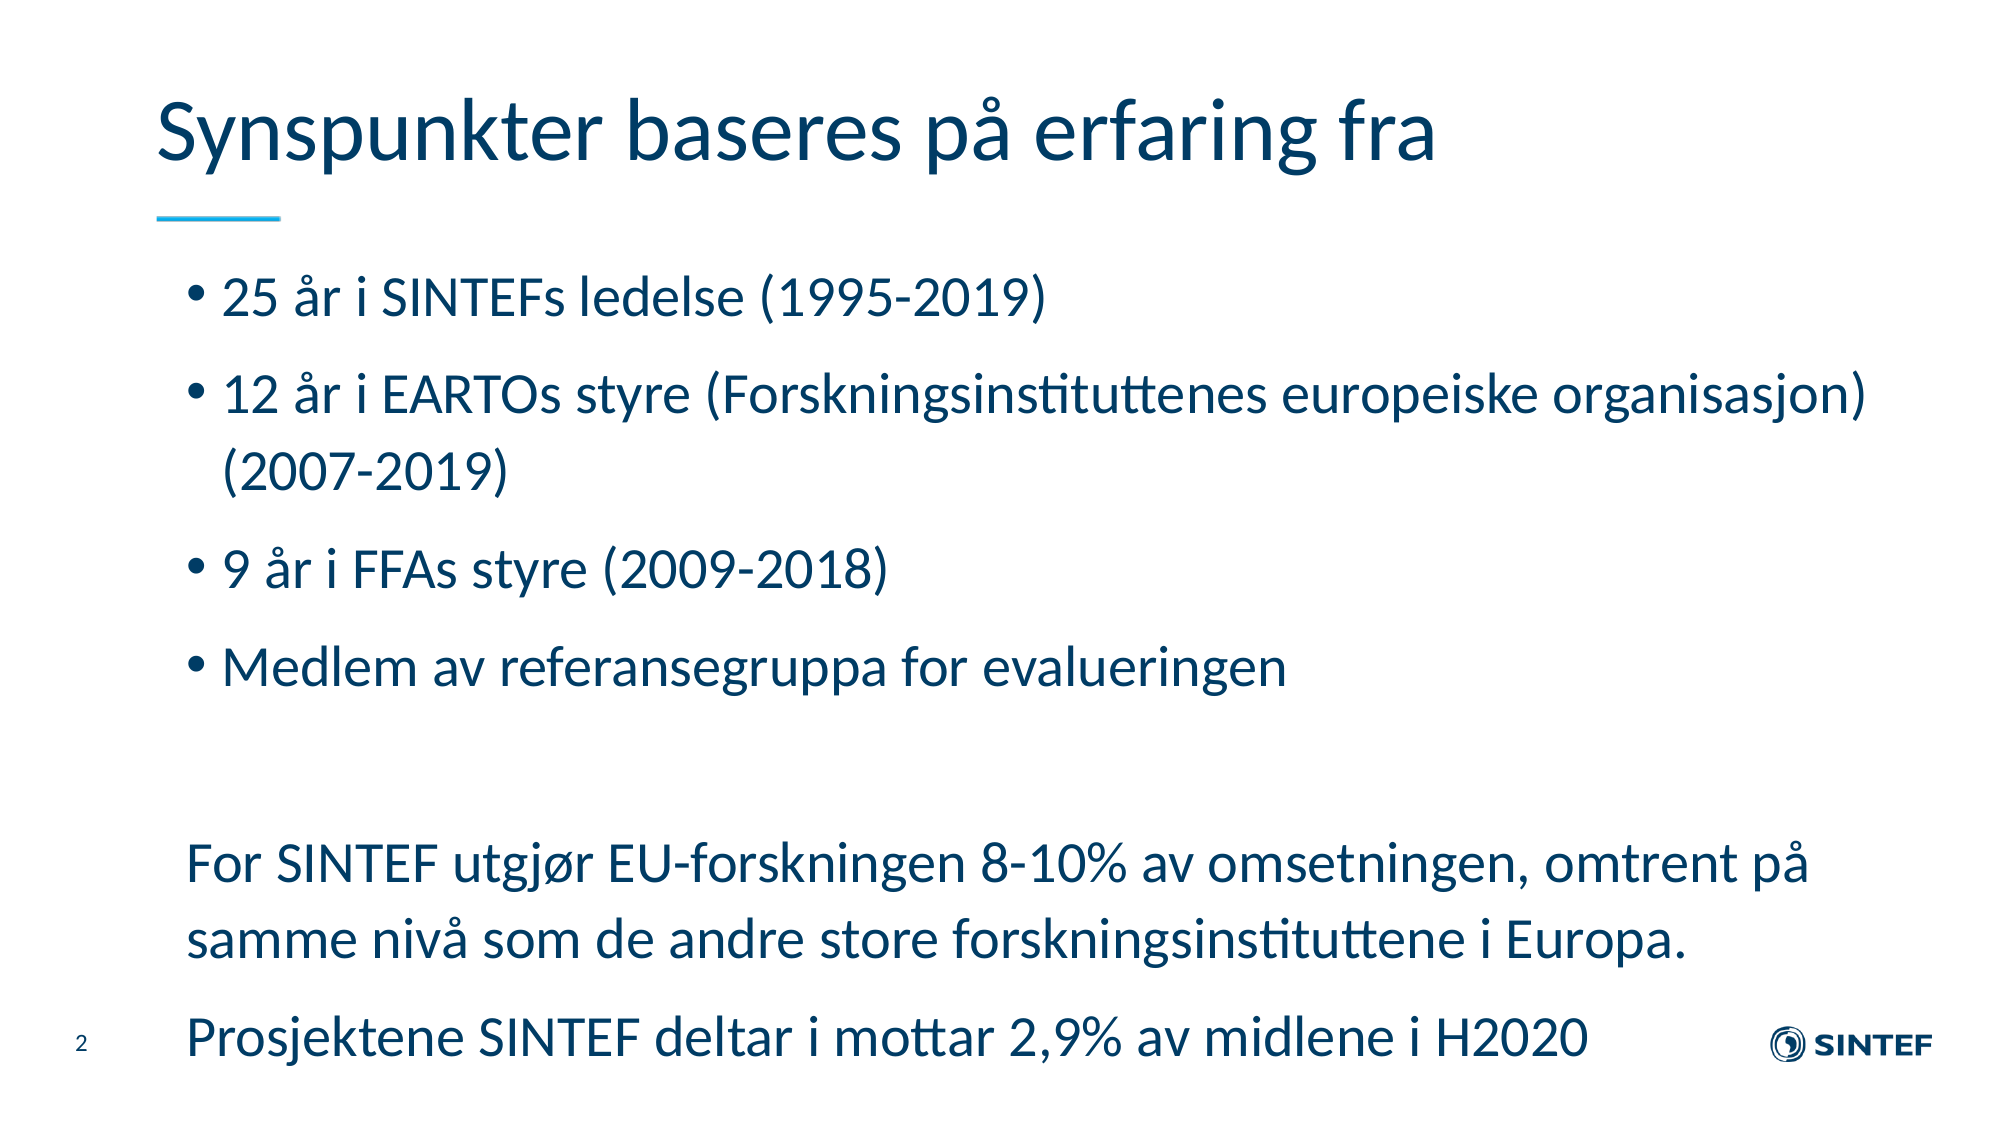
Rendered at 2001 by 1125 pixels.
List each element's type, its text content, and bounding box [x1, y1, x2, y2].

list 25 år i SINTEFs ledelse (1995-2019) 12 år i EARTOs styre (Forskningsinstituttenes europeiske organisasjon) (2007-2019) 9 år i FFAs styre (2009-2018) Medlem av referansegruppa for evalueringen For SINTEF utgjør EU-forskningen 8-10% av omsetningen, omtrent på samme nivå som de andre store forskningsinstituttene i Europa. Prosjektene SINTEF deltar i mottar 2,9% av midlene i H2020 [156, 250, 1888, 875]
title Synspunkter baseres på erfaring fra [156, 70, 1634, 223]
picture [1770, 1026, 1932, 1062]
slide_number 2 [75, 1026, 126, 1057]
